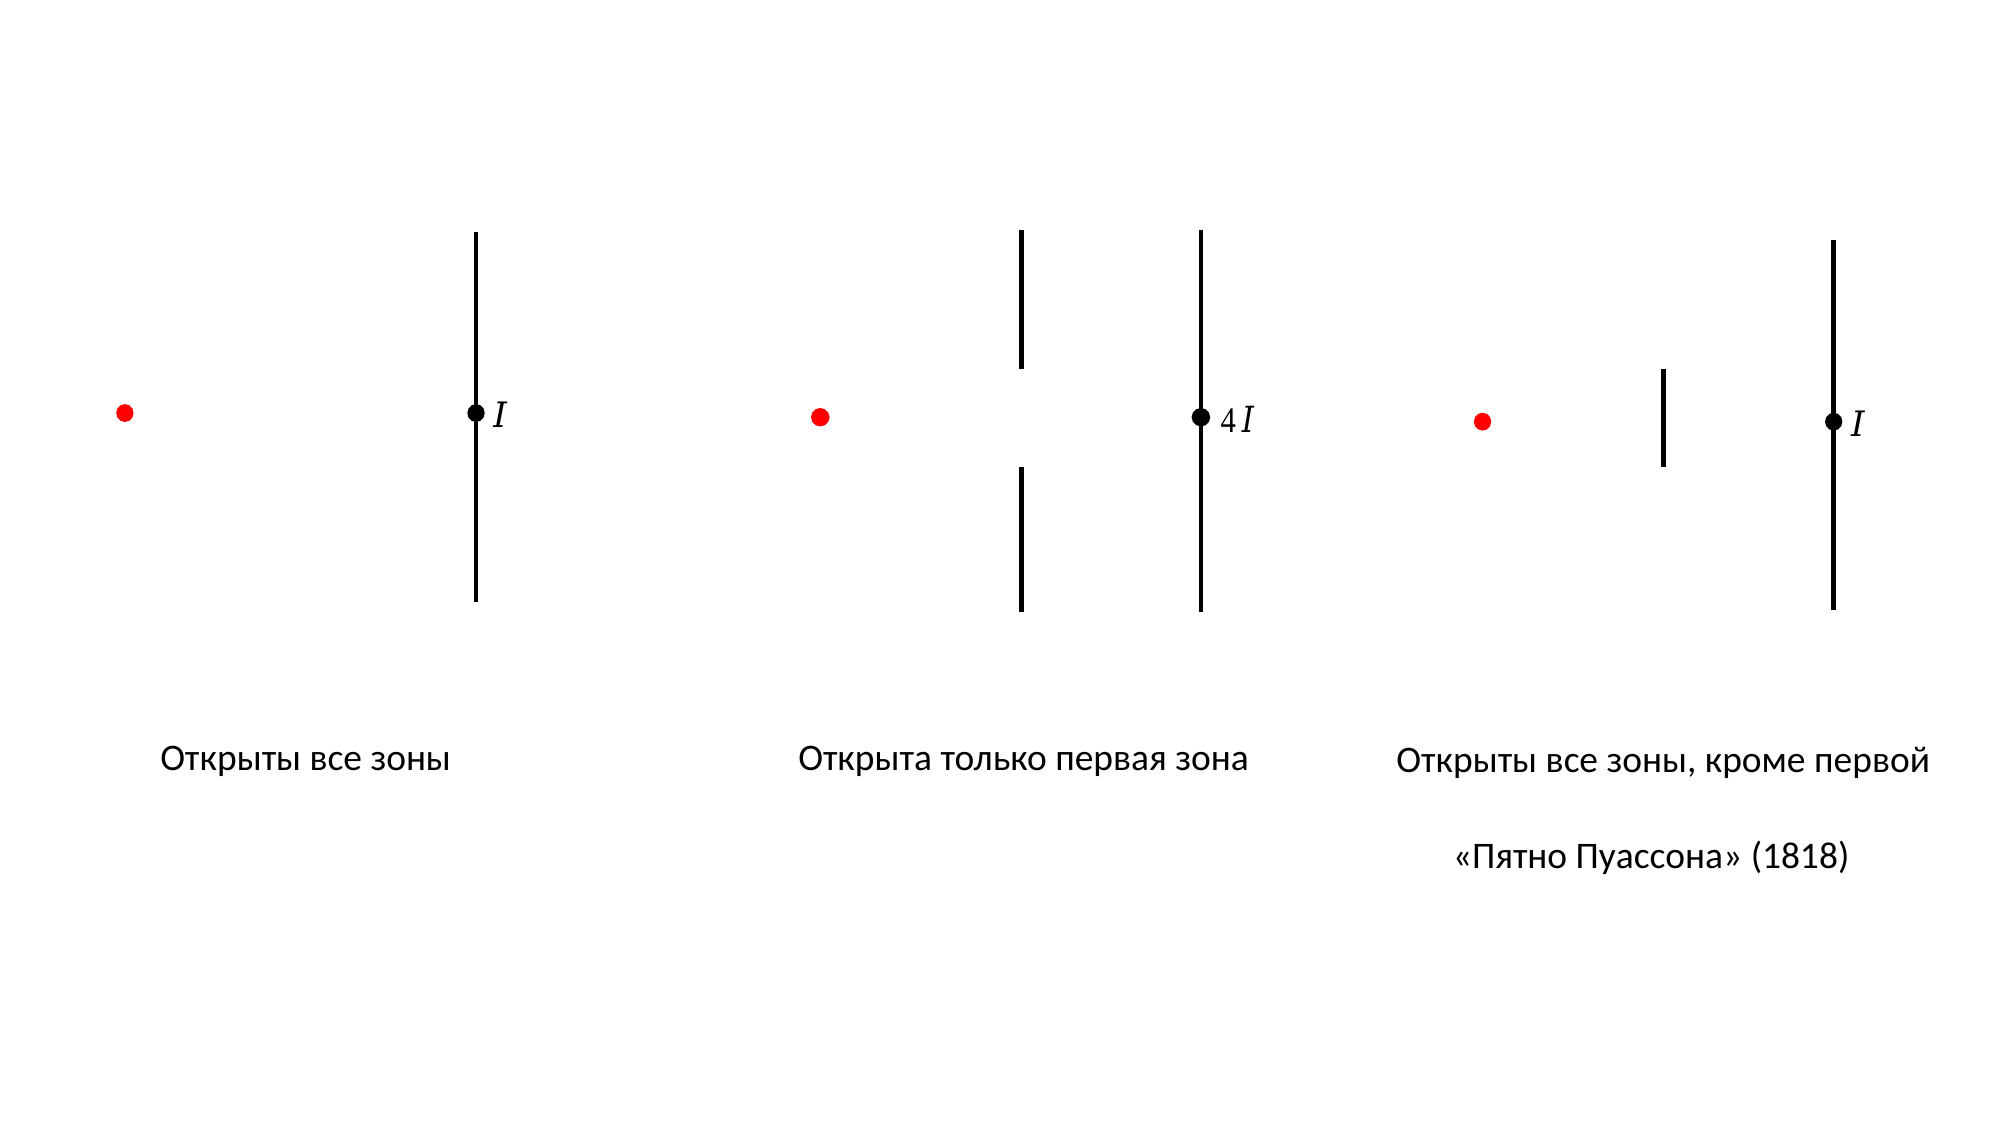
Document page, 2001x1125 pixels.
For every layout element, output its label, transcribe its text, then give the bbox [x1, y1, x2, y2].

text_box Открыты все зоны [145, 725, 467, 786]
text_box «Пятно Пуассона» (1818) [1438, 824, 1865, 884]
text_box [812, 230, 1257, 612]
text_box [1834, 412, 1843, 431]
text_box Открыта только первая зона [783, 725, 1265, 786]
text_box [117, 231, 510, 602]
text_box Открыты все зоны, кроме первой [1381, 727, 1946, 788]
text_box [1825, 412, 1833, 431]
text_box [1473, 412, 1492, 431]
